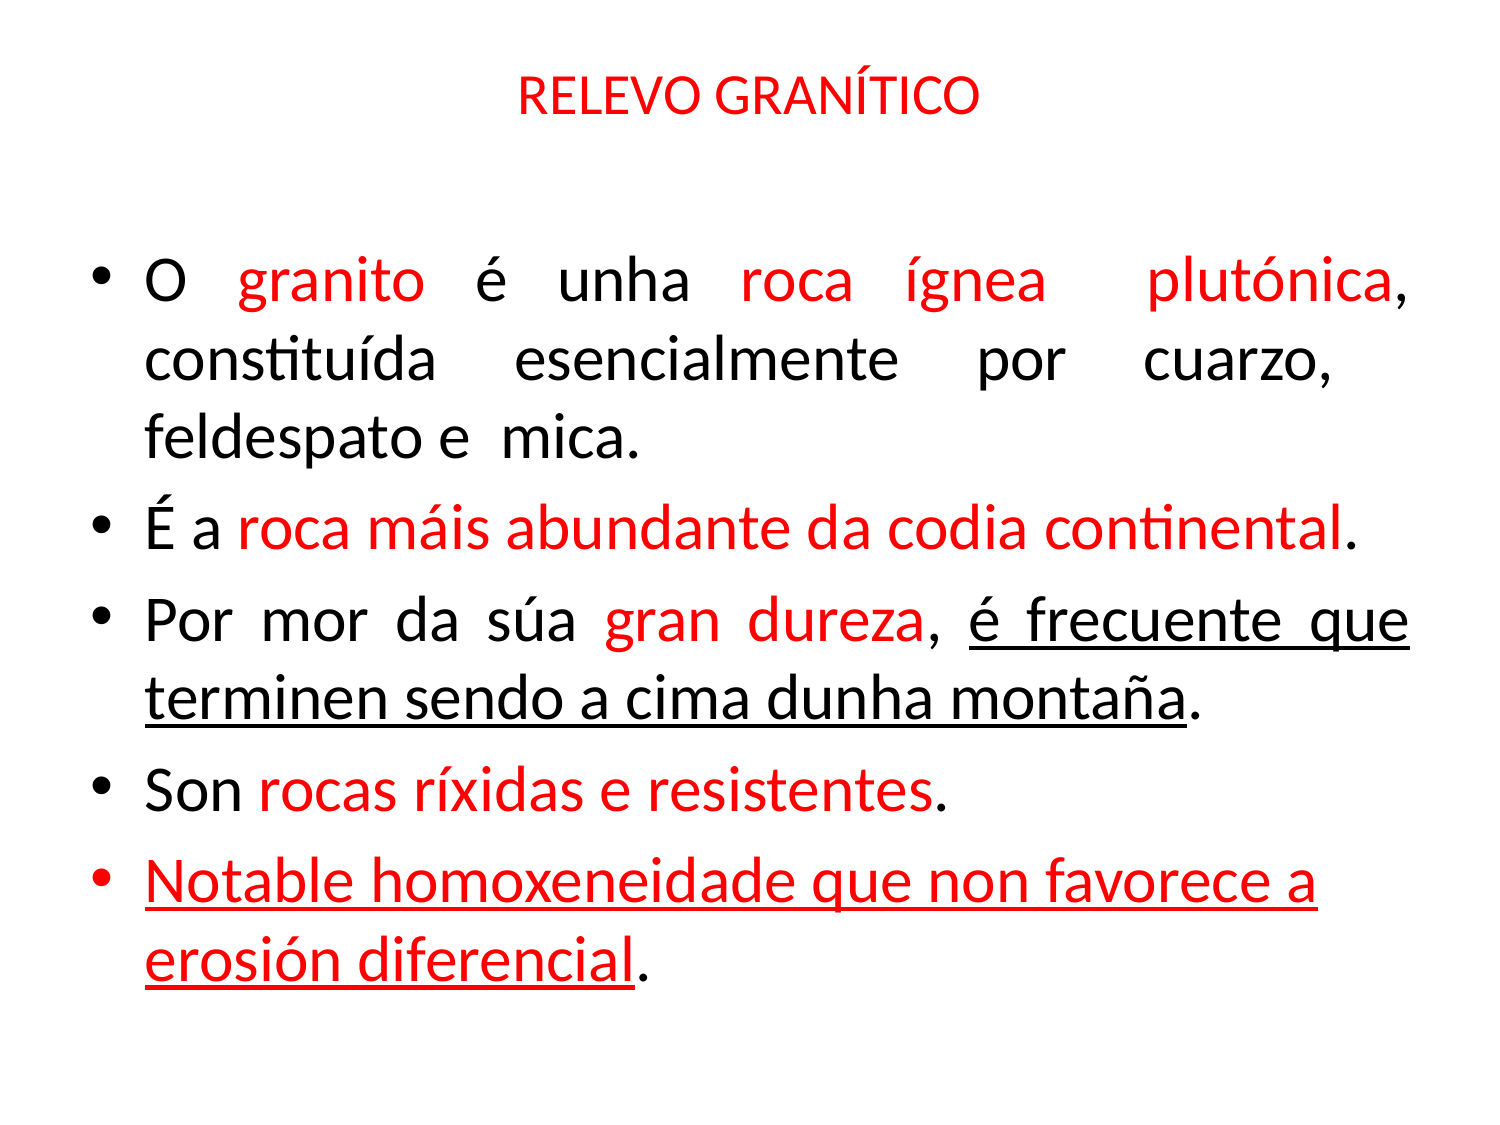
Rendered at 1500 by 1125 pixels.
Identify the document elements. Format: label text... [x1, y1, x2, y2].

list O granito é unha roca ígnea plutónica, constituída esencialmente por cuarzo, feldespato e mica. É a roca máis abundante da codia continental. Por mor da súa gran dureza, é frecuente que terminen sendo a cima dunha montaña. Son rocas ríxidas e resistentes. Notable homoxeneidade que non favorece a erosión diferencial. [75, 137, 1425, 1005]
title RELEVO GRANÍTICO [75, 45, 1425, 137]
